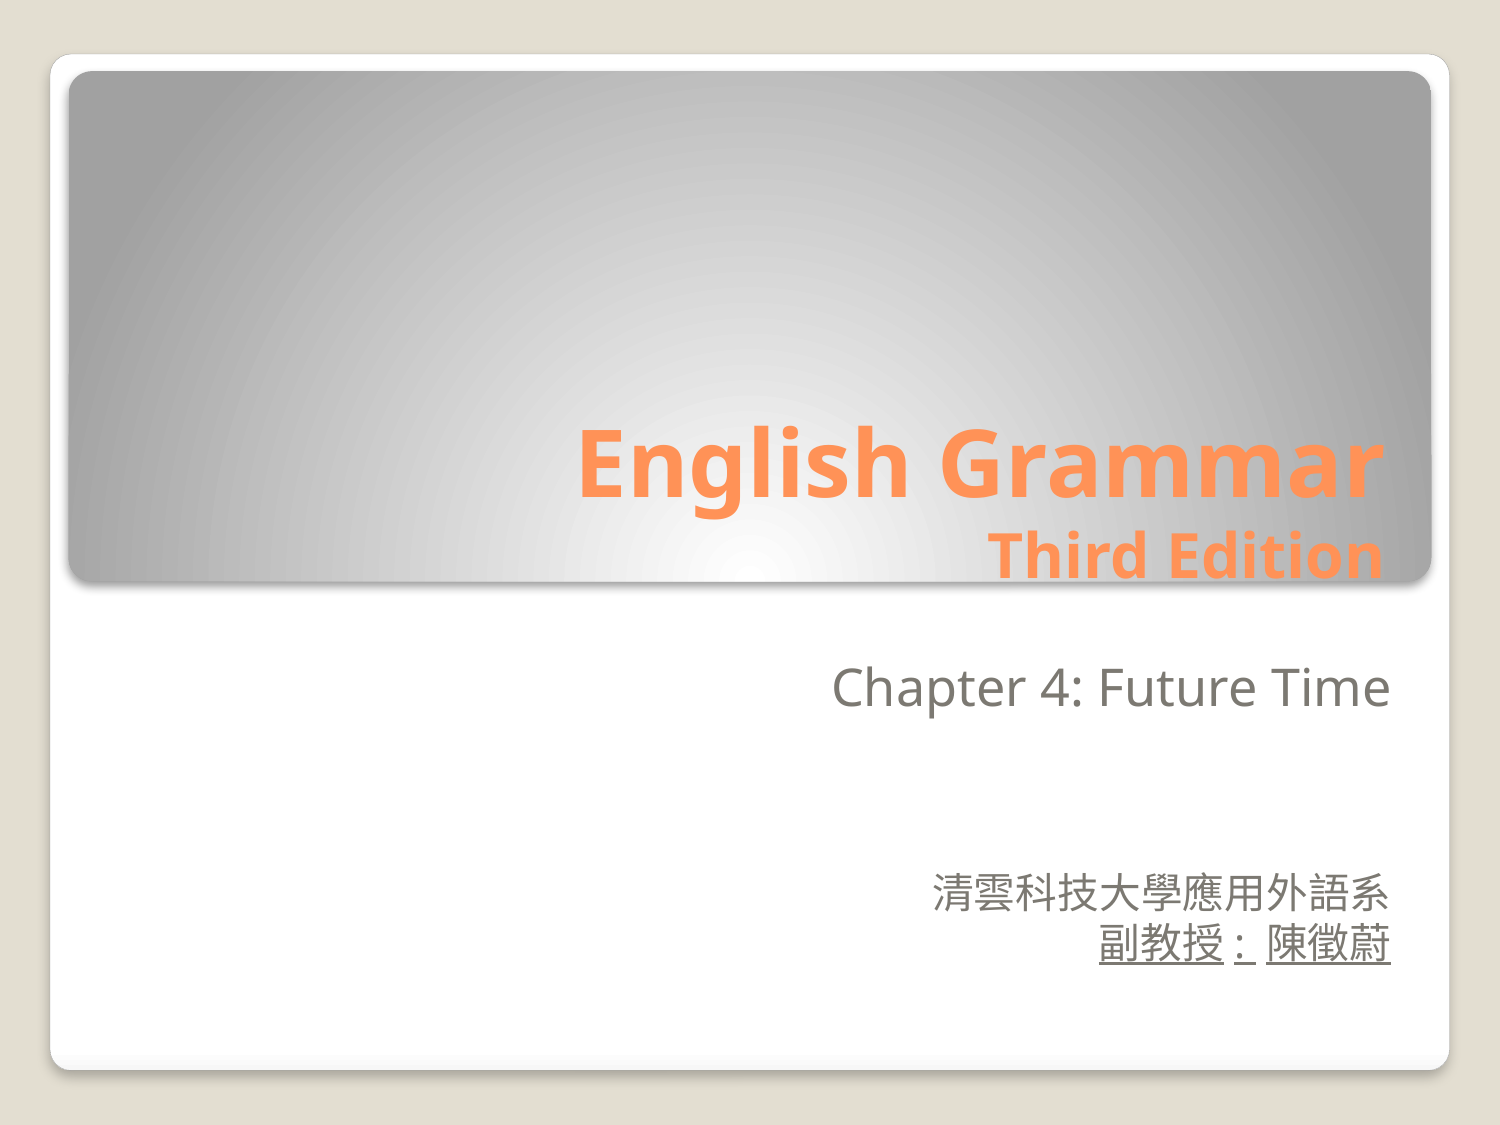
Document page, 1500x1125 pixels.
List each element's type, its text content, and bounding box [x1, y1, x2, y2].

title English Grammar Third Edition [118, 298, 1394, 599]
subtitle Chapter 4: Future Time 清雲科技大學應用外語系 副教授: 陳徵蔚 [118, 604, 1407, 1020]
